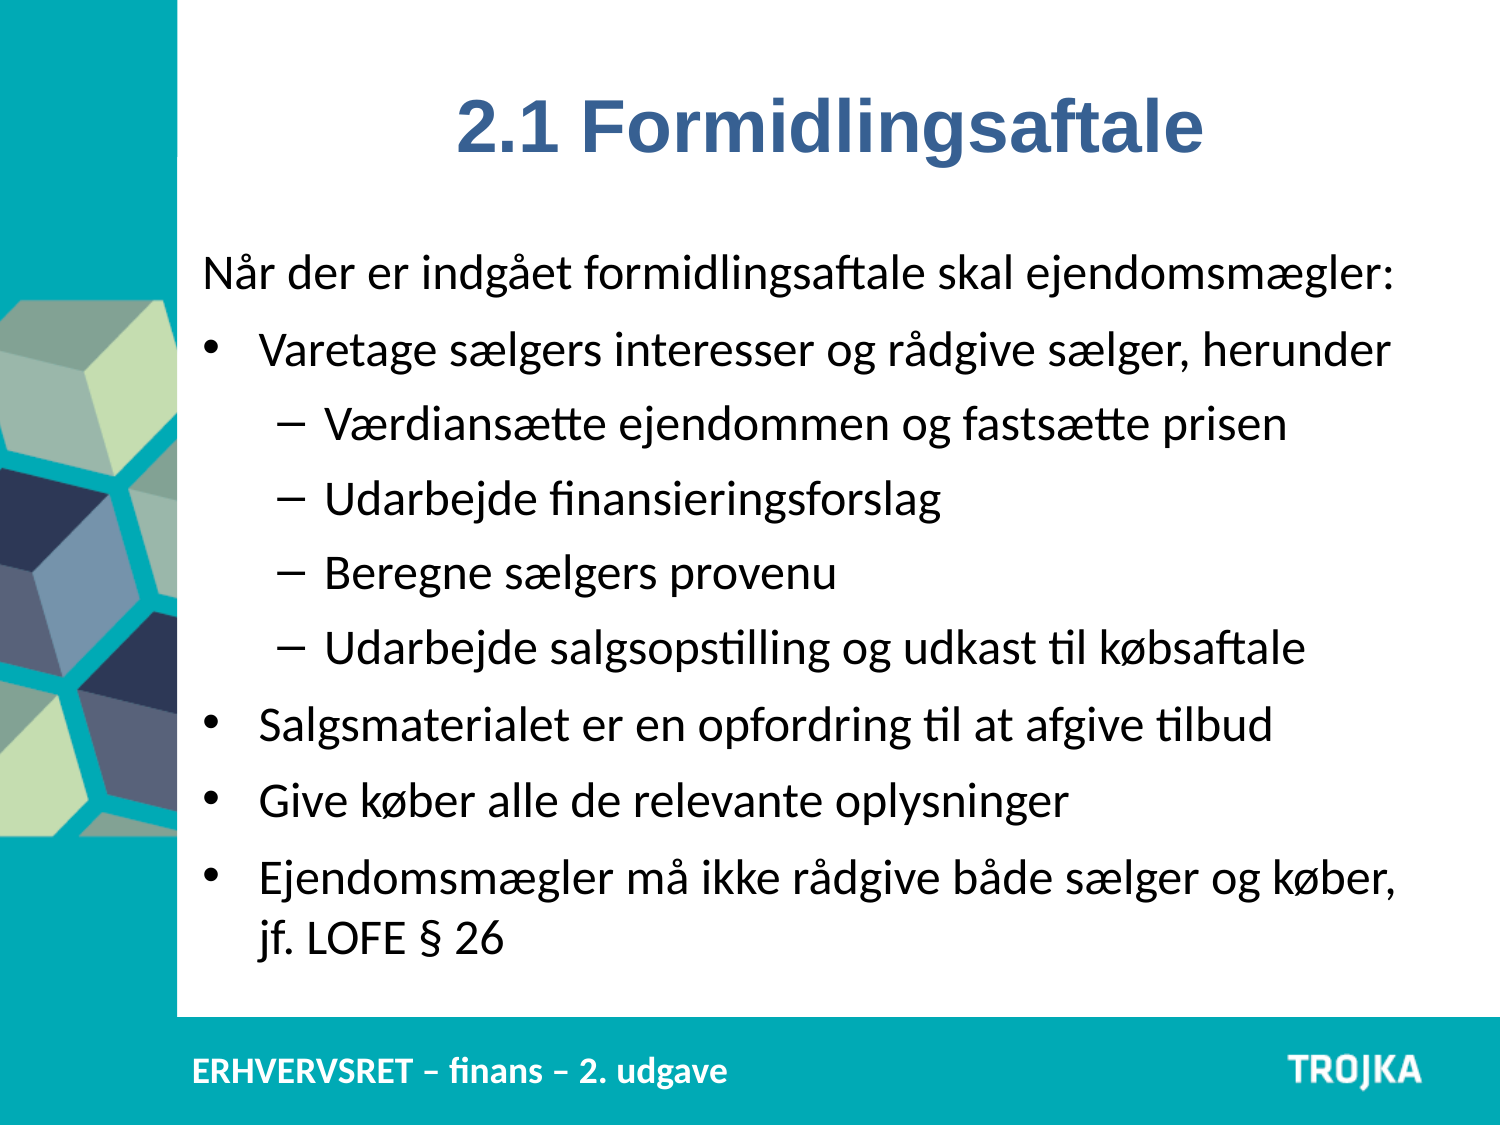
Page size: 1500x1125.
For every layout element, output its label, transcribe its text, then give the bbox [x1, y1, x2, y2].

list Når der er indgået formidlingsaftale skal ejendomsmægler: Varetage sælgers interesser og rådgive sælger, herunder Værdiansætte ejendommen og fastsætte prisen Udarbejde finansieringsforslag Beregne sælgers provenu Udarbejde salgsopstilling og udkast til købsaftale Salgsmaterialet er en opfordring til at afgive tilbud Give køber alle de relevante oplysninger Ejendomsmægler må ikke rådgive både sælger og køber, jf. LOFE § 26 [187, 231, 1500, 894]
text_box 2.1 Formidlingsaftale [155, 0, 1500, 172]
